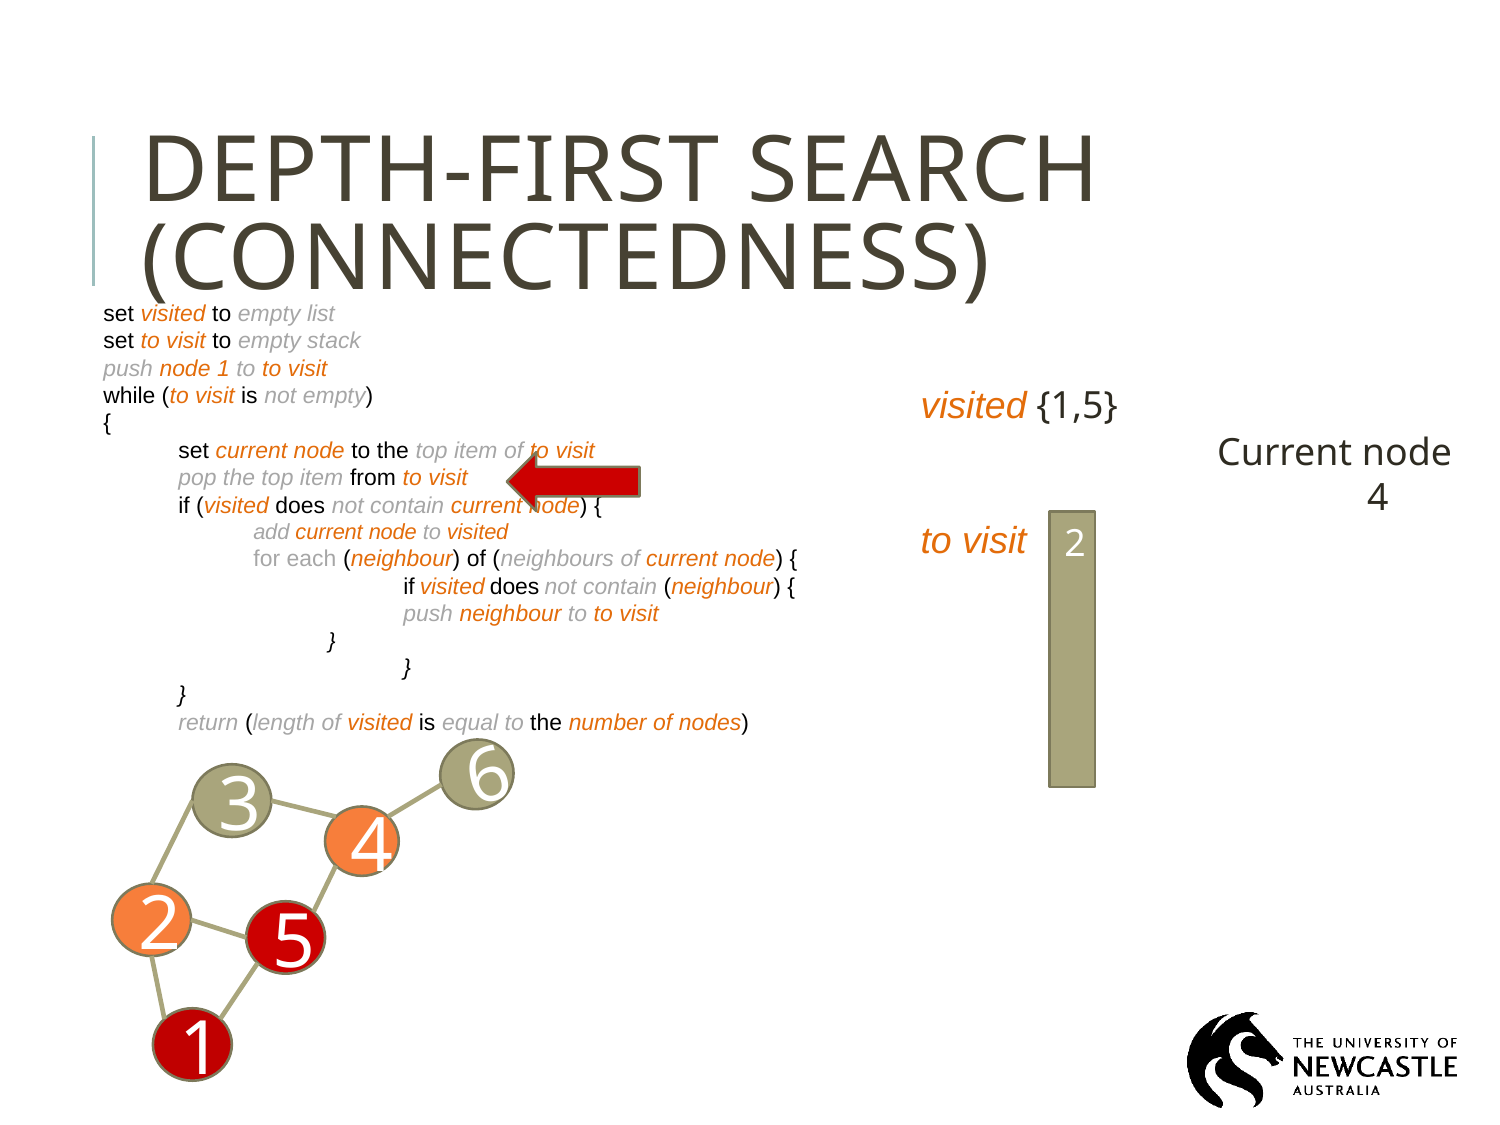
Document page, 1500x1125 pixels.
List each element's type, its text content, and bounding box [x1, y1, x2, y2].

picture [1187, 1012, 1457, 1108]
text_box [505, 450, 641, 513]
text_box visited {1,5} to visit [905, 373, 1133, 569]
text_box 2 [1048, 510, 1096, 788]
text_box Current node 4 [1202, 420, 1467, 526]
title Depth-First Search (Connectedness) [126, 96, 1322, 342]
text_box set visited to empty list set to visit to empty stack push node 1 to to visit while (to visit is not empty) { set current node to the top item of to visit pop the top item from to visit if (visited does not contain current node) { add current node to visited for each (neighbour) of (neighbours of current node) { if visited does not contain (neighbour) { push neighbour to to visit } } } return (length of visited is equal to the number of nodes) [88, 290, 818, 743]
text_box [111, 739, 514, 1081]
